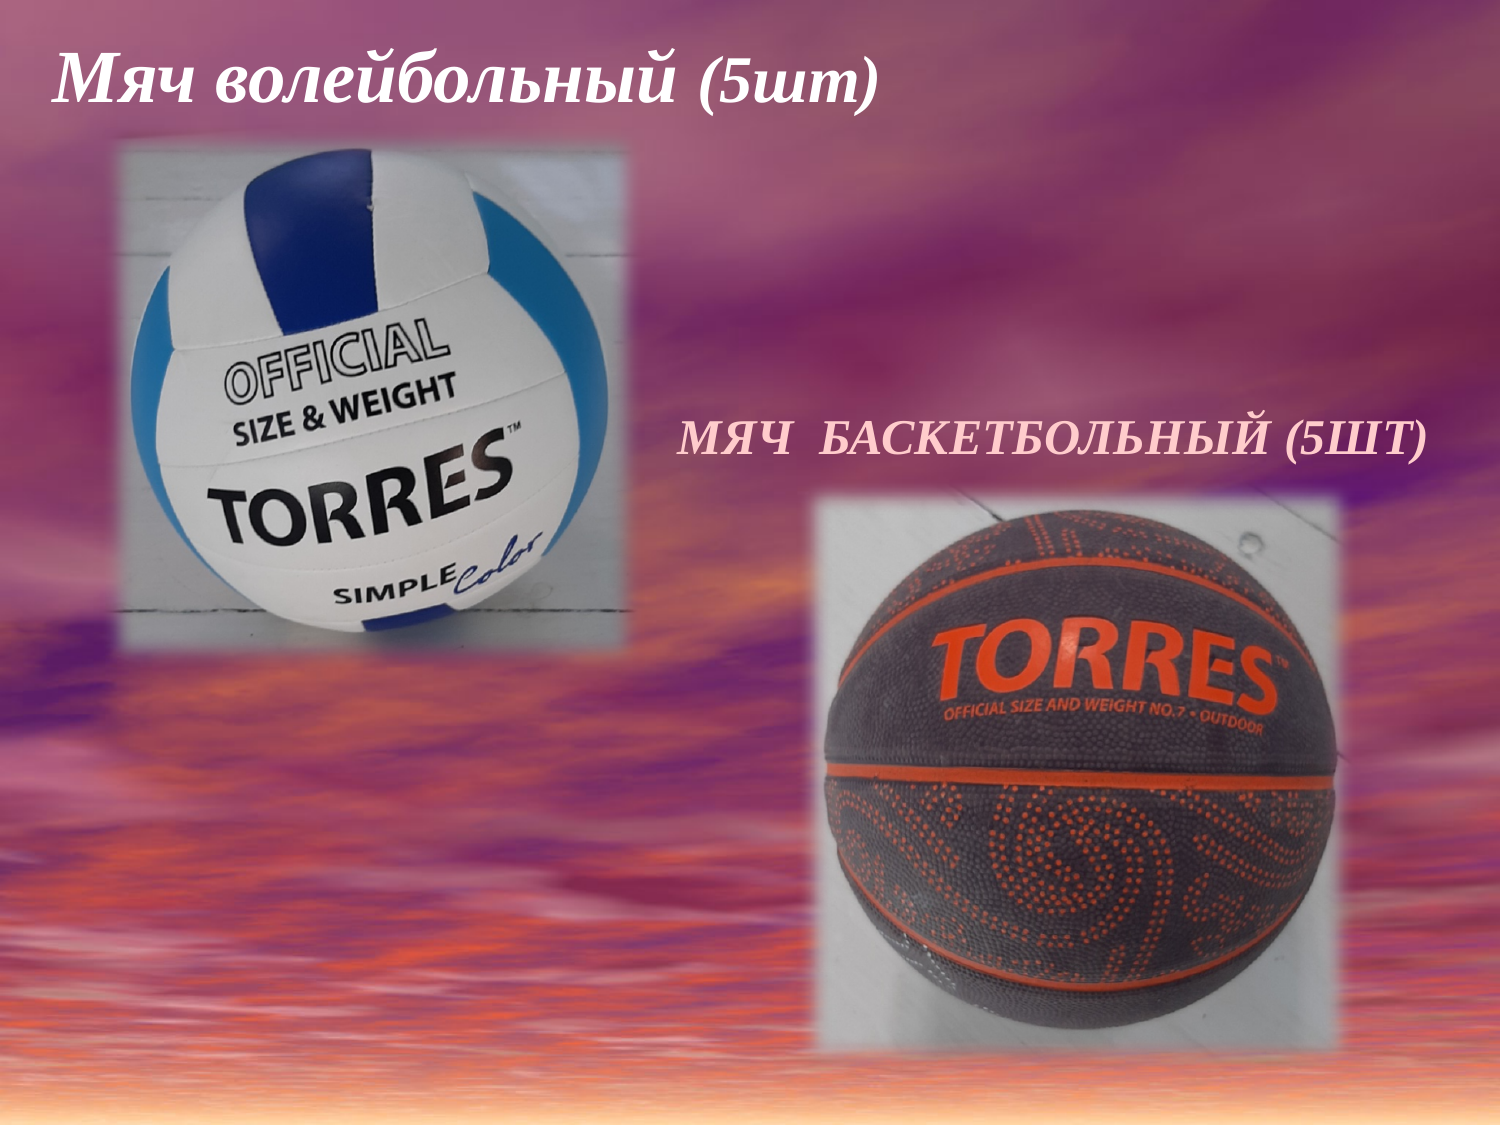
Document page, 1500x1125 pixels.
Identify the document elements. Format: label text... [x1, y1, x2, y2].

picture [0, 0, 1500, 1125]
title Мяч баскетбольный (5шт) [649, 396, 1500, 504]
list Мяч волейбольный (5шт) [0, 30, 1093, 126]
